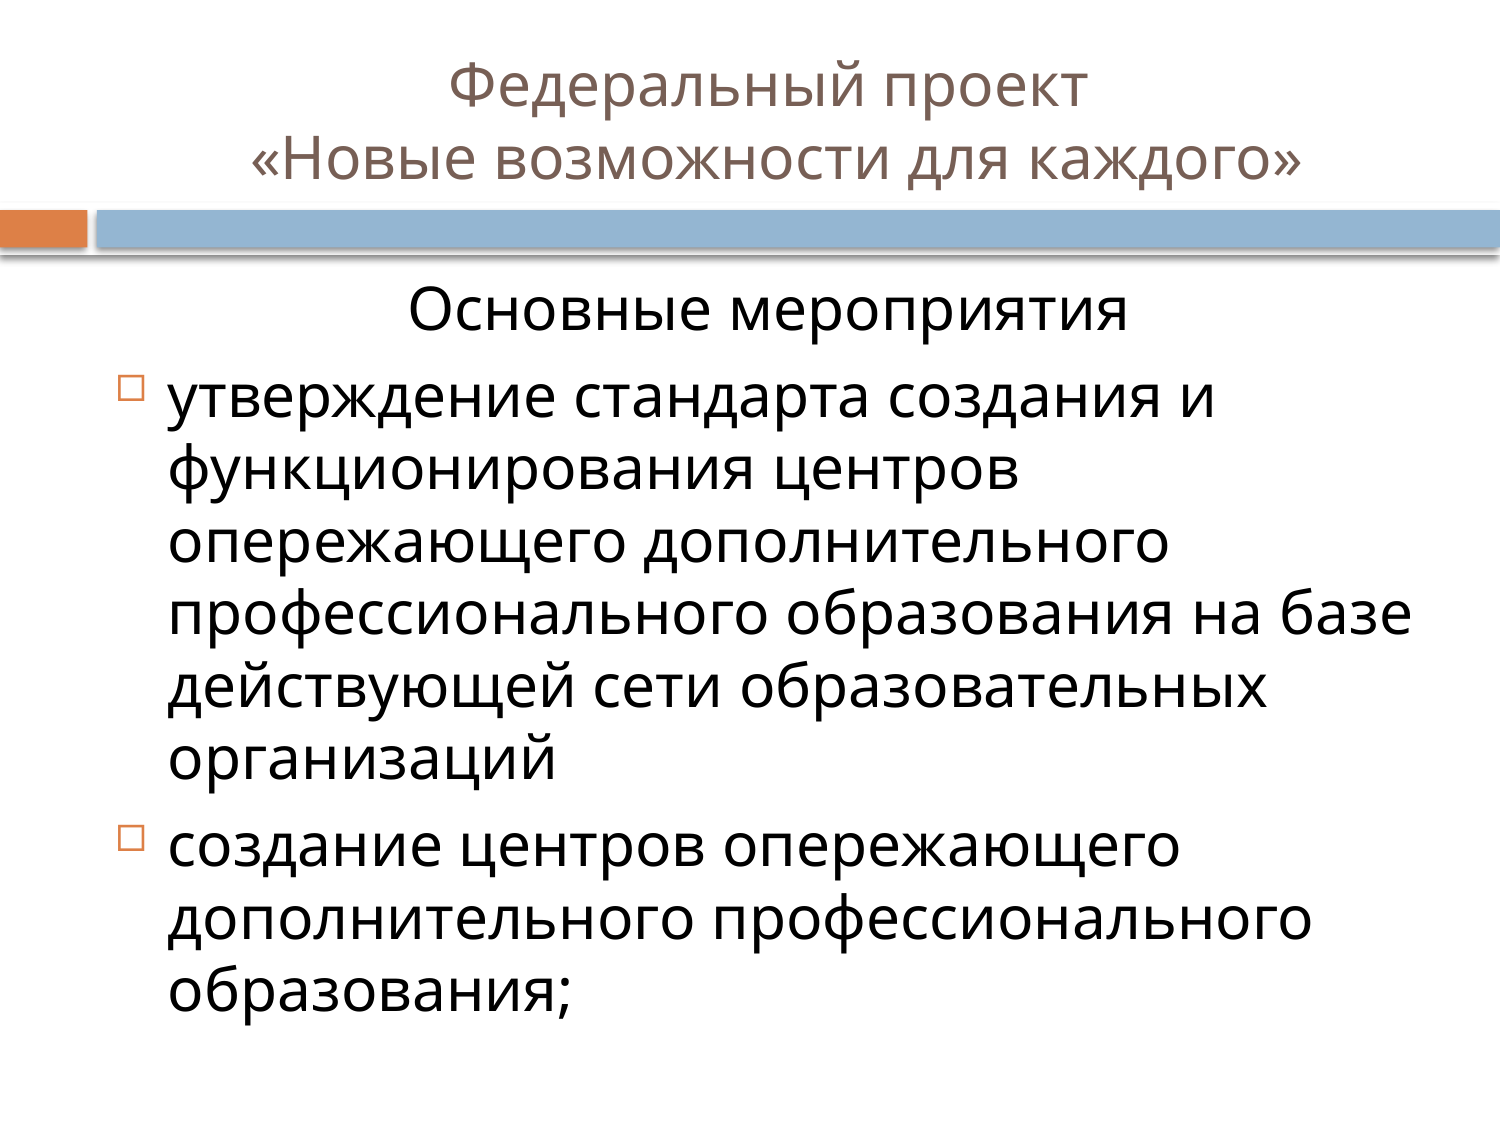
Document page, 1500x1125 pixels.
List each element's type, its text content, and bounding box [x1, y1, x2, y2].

list Основные мероприятия утверждение стандарта создания и функционирования центров опережающего дополнительного профессионального образования на базе действующей сети образовательных организаций создание центров опережающего дополнительного профессионального образования; [100, 262, 1438, 1000]
title Федеральный проект «Новые возможности для каждого» [100, 37, 1438, 200]
